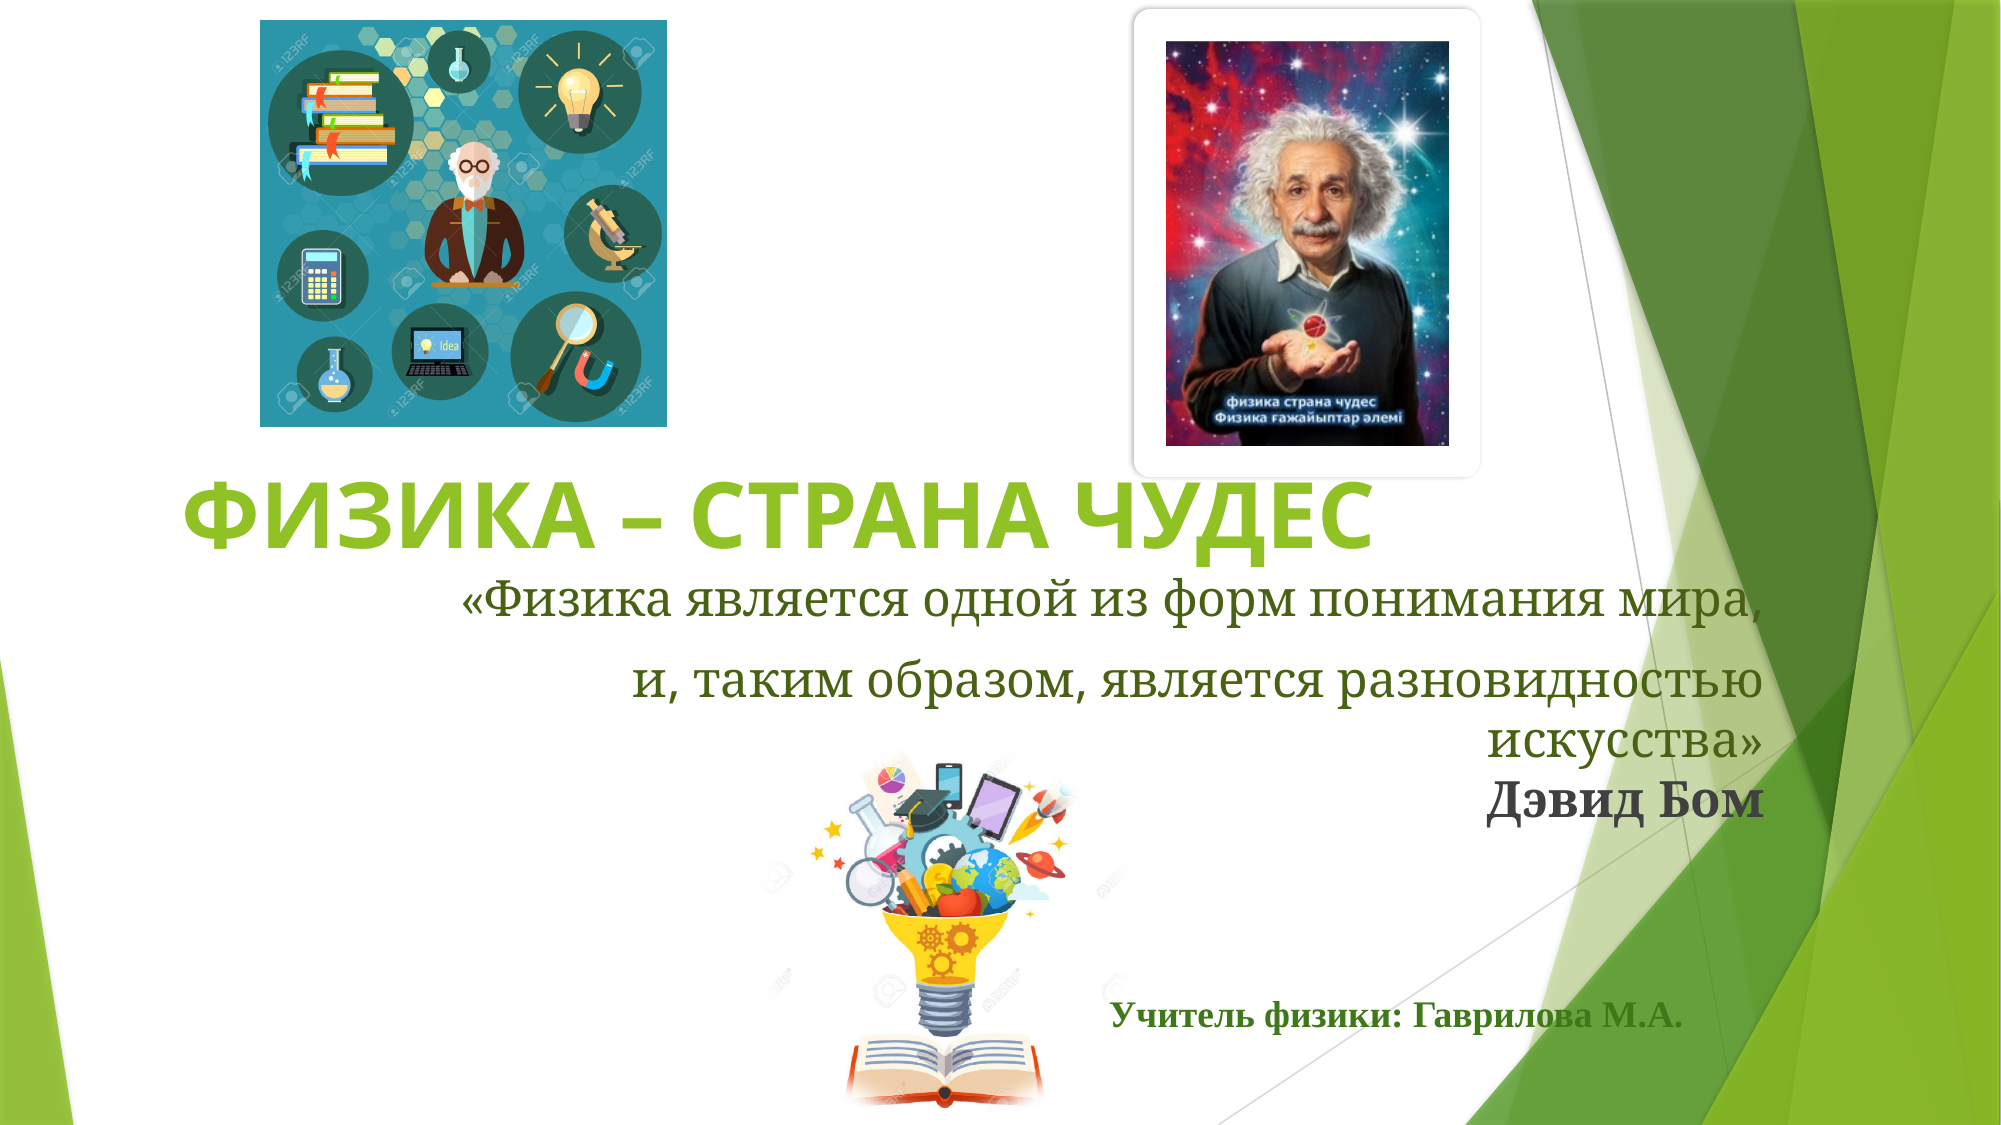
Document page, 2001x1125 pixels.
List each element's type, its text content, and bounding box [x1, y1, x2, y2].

picture [742, 729, 1147, 1125]
title ФИЗИКА – СТРАНА ЧУДЕС [166, 365, 1577, 658]
picture [1164, 40, 1450, 447]
list «Физика является одной из форм понимания мира, и, таким образом, является разновидностью искусства» Дэвид Бом [369, 601, 1780, 859]
picture [259, 20, 667, 428]
text_box Учитель физики: Гаврилова М.А. [1152, 982, 1926, 1043]
